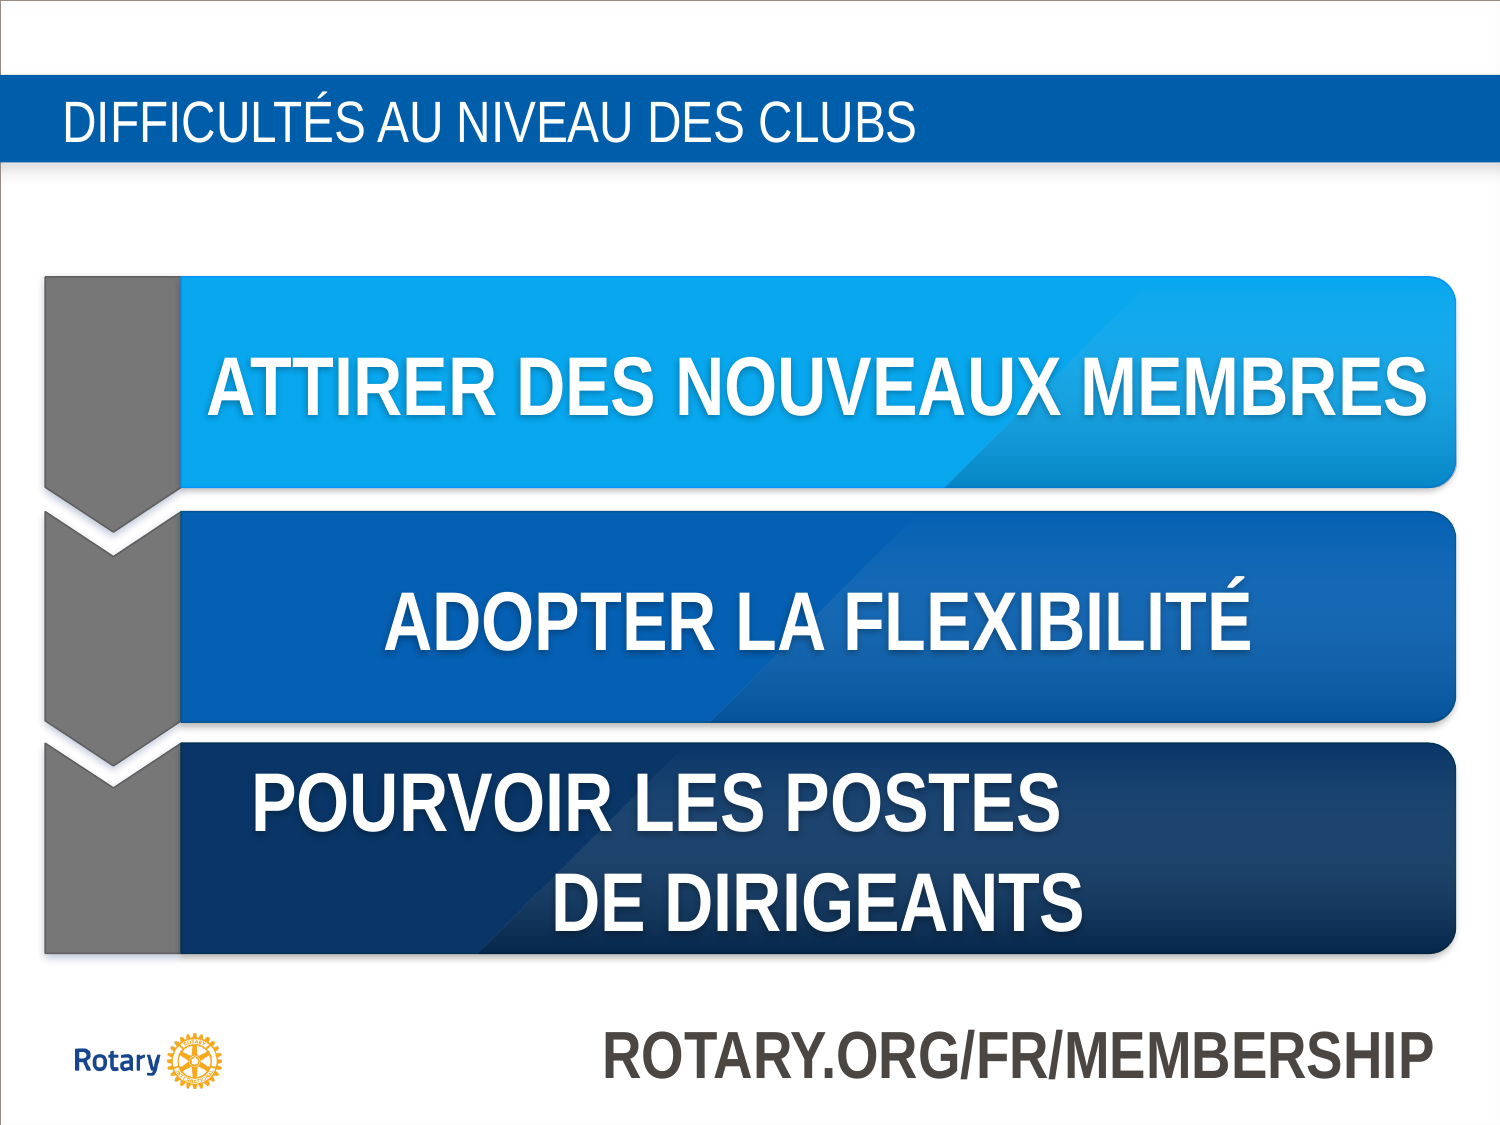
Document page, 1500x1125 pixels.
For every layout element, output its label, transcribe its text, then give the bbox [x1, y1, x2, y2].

title DIFFICULTÉS AU NIVEAU DES CLUBS [62, 75, 1500, 163]
text_box ROTARY.ORG/FR/MEMBERSHIP [387, 1003, 1450, 1099]
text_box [180, 276, 1457, 488]
text_box [45, 743, 175, 954]
text_box [45, 276, 178, 533]
picture [75, 1033, 222, 1089]
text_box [180, 742, 1456, 955]
text_box [45, 511, 175, 766]
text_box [180, 511, 1456, 723]
